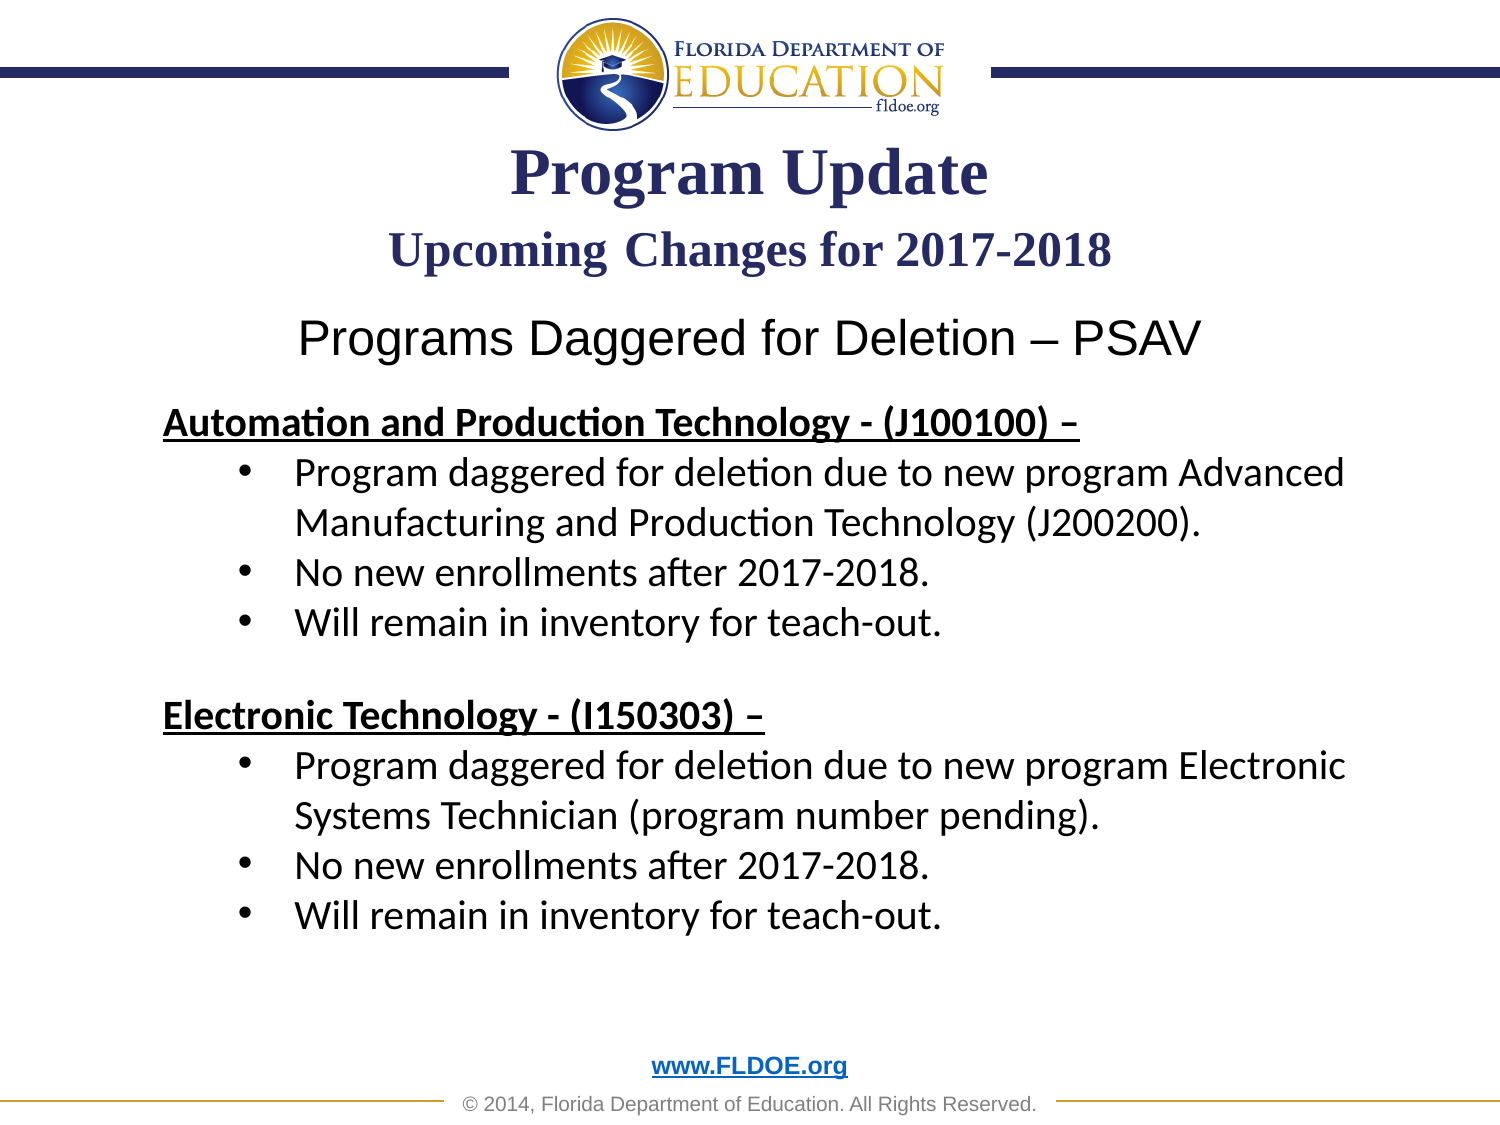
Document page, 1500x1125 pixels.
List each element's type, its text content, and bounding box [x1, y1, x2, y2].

text_box Electronic Technology - (I150303) – Program daggered for deletion due to new program Electronic Systems Technician (program number pending). No new enrollments after 2017-2018. Will remain in inventory for teach-out. [148, 680, 1455, 945]
picture [538, 3, 962, 137]
title Program Update Upcoming Changes for 2017-2018 [103, 137, 1397, 289]
text_box Programs Daggered for Deletion – PSAV [0, 297, 1500, 373]
text_box Automation and Production Technology - (J100100) – Program daggered for deletion due to new program Advanced Manufacturing and Production Technology (J200200). No new enrollments after 2017-2018. Will remain in inventory for teach-out. [148, 387, 1455, 653]
